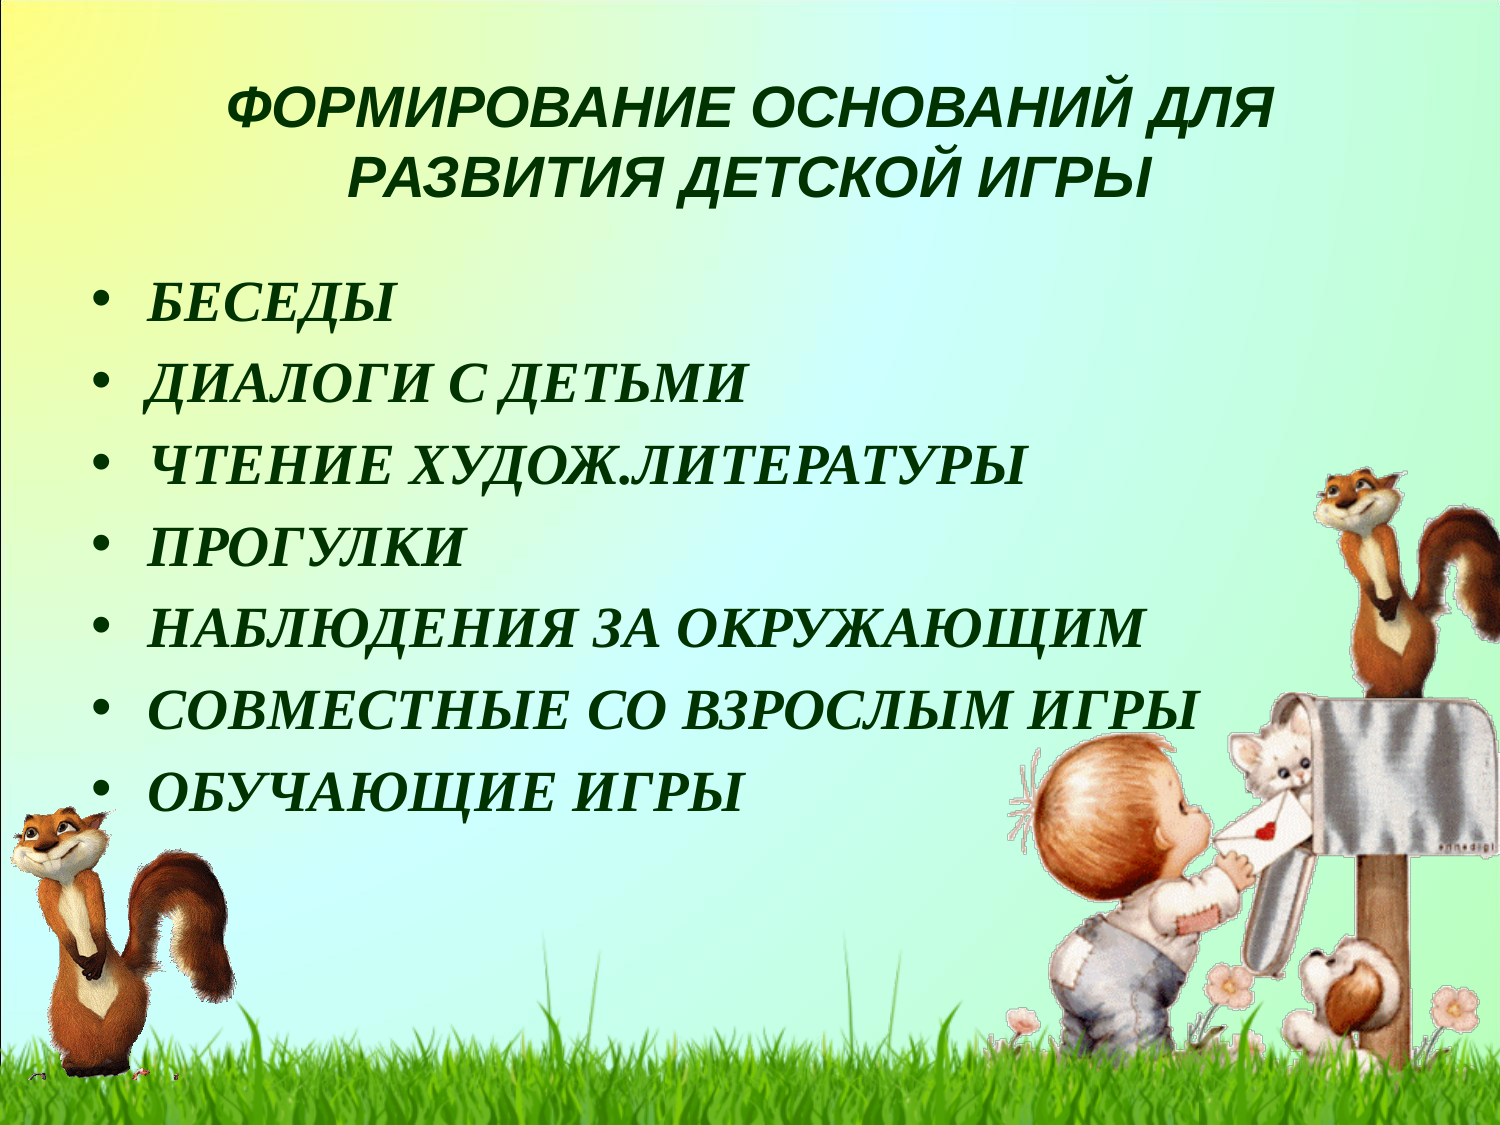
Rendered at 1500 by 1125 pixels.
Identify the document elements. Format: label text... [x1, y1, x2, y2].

list БЕСЕДЫ ДИАЛОГИ С ДЕТЬМИ ЧТЕНИЕ ХУДОЖ.ЛИТЕРАТУРЫ ПРОГУЛКИ НАБЛЮДЕНИЯ ЗА ОКРУЖАЮЩИМ СОВМЕСТНЫЕ СО ВЗРОСЛЫМ ИГРЫ ОБУЧАЮЩИЕ ИГРЫ [76, 255, 1427, 999]
picture [0, 0, 1500, 1125]
title ФОРМИРОВАНИЕ ОСНОВАНИЙ ДЛЯ РАЗВИТИЯ ДЕТСКОЙ ИГРЫ [74, 44, 1426, 233]
